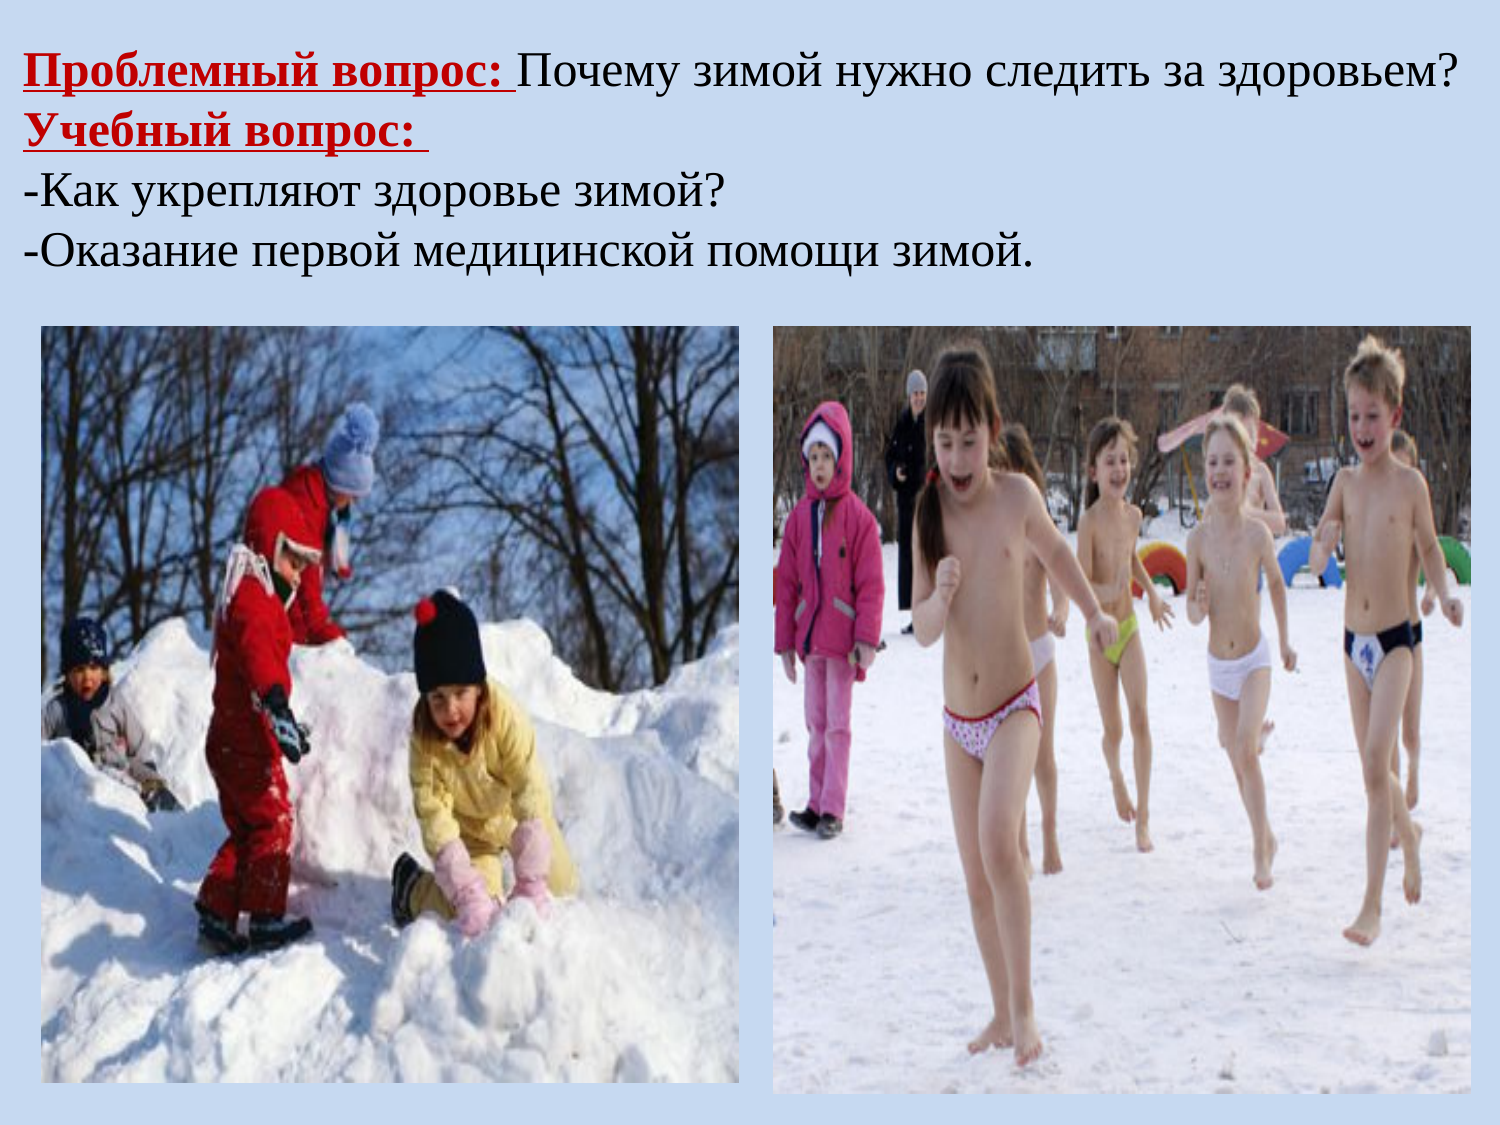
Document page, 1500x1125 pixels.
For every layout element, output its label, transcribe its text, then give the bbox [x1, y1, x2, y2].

picture [773, 325, 1471, 1095]
text_box Проблемный вопрос: Почему зимой нужно следить за здоровьем? Учебный вопрос: -Как укрепляют здоровье зимой? -Оказание первой медицинской помощи зимой. [8, 29, 1475, 344]
picture [40, 326, 739, 1083]
